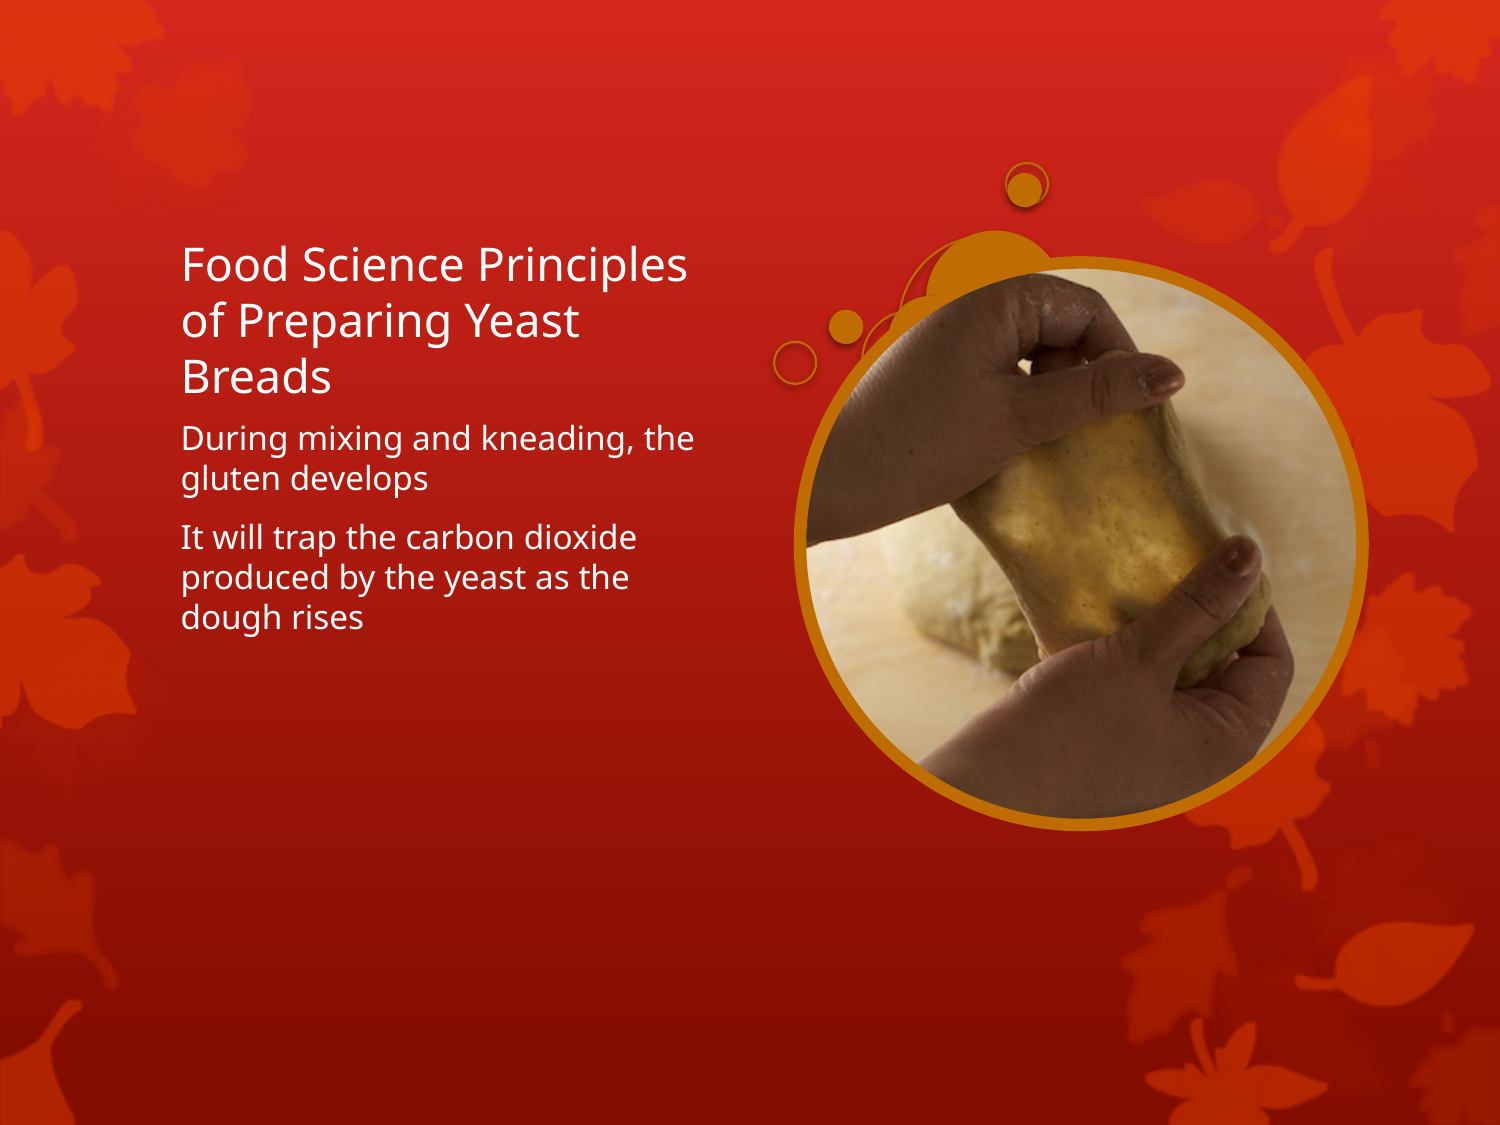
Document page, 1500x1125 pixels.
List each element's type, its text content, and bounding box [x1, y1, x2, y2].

list During mixing and kneading, the gluten develops It will trap the carbon dioxide produced by the yeast as the dough rises [165, 410, 737, 826]
picture [799, 261, 1363, 826]
title Food Science Principles of Preparing Yeast Breads [165, 227, 737, 410]
